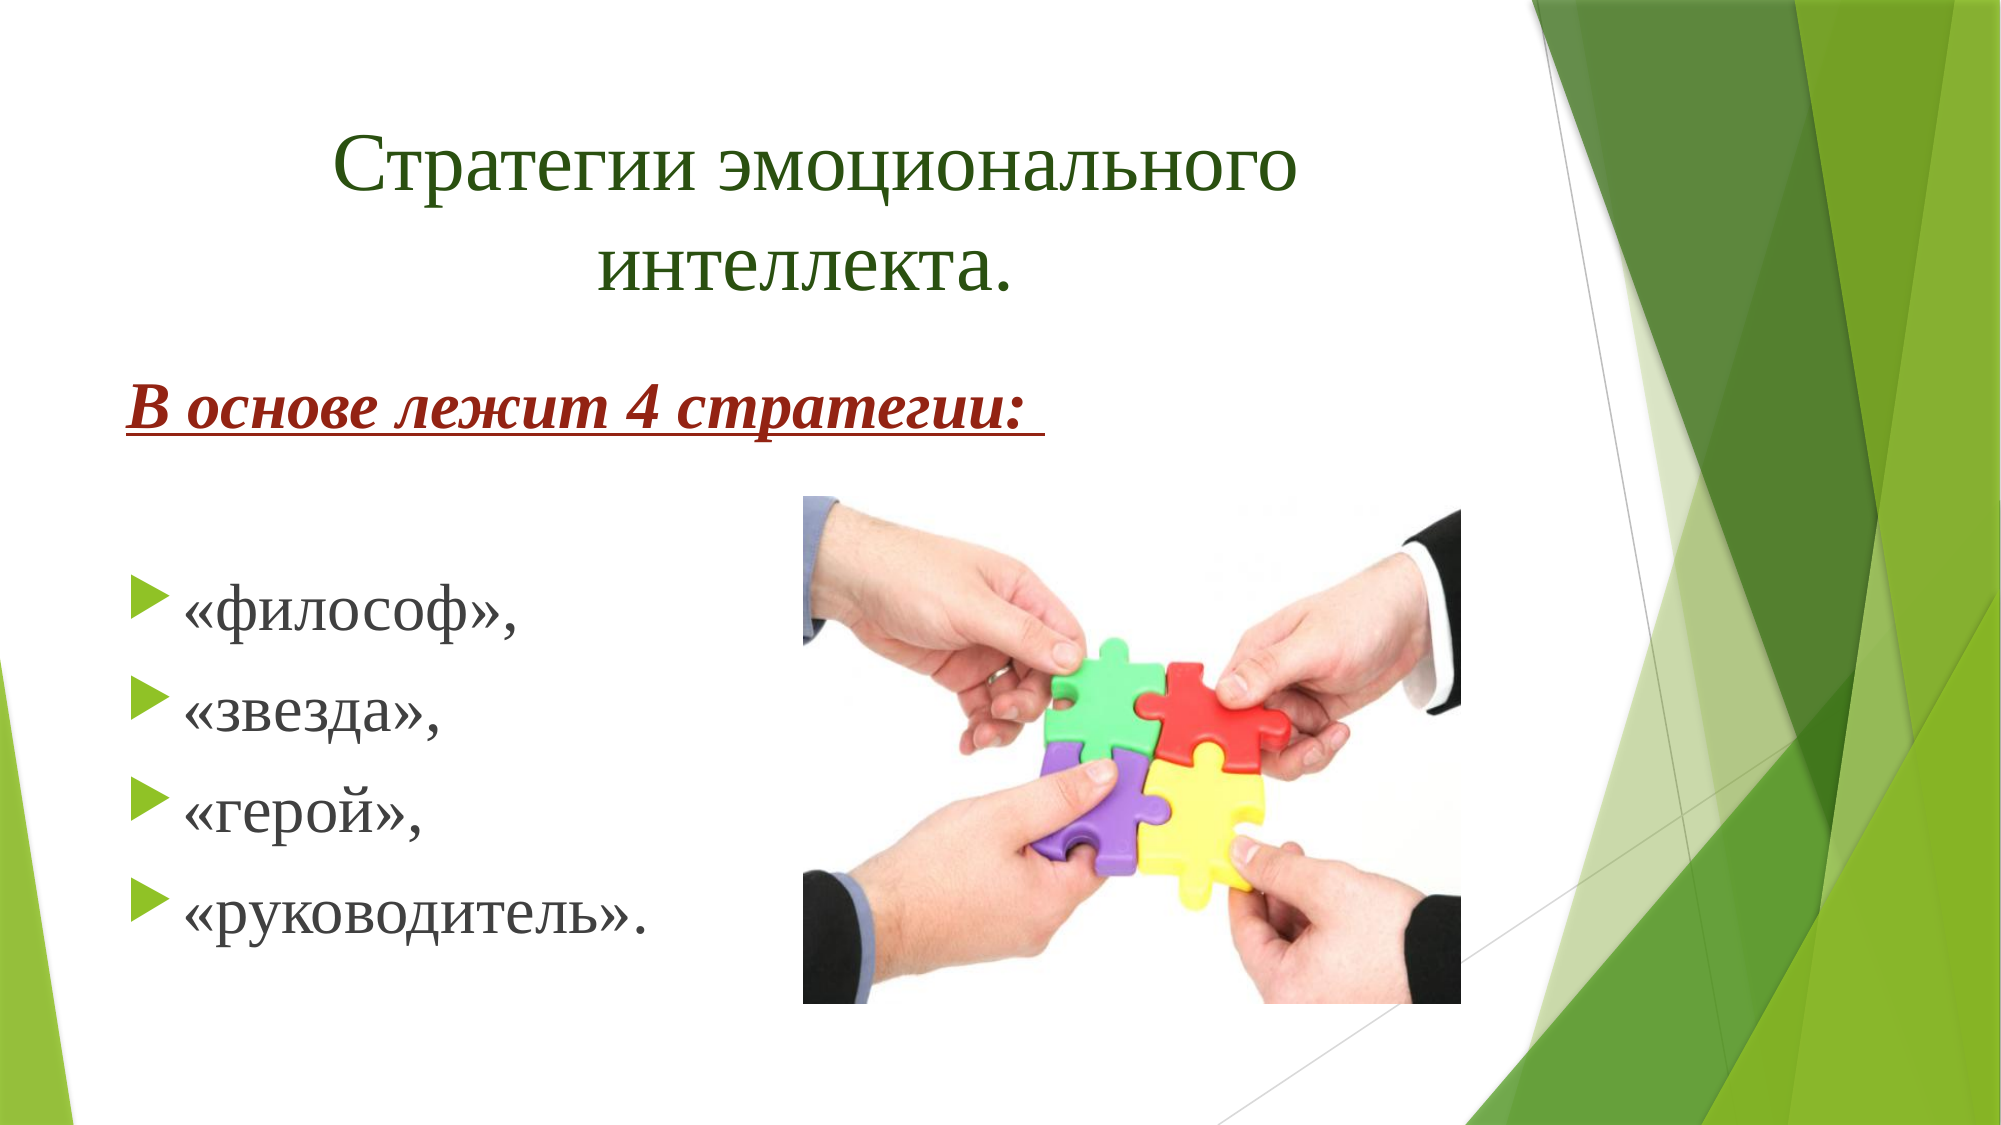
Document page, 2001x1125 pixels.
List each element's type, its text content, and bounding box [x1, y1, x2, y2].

list В основе лежит 4 стратегии: «философ», «звезда», «герой», «руководитель». [111, 354, 1522, 992]
picture [802, 496, 1461, 1004]
title Стратегии эмоционального интеллекта. [111, 99, 1522, 317]
